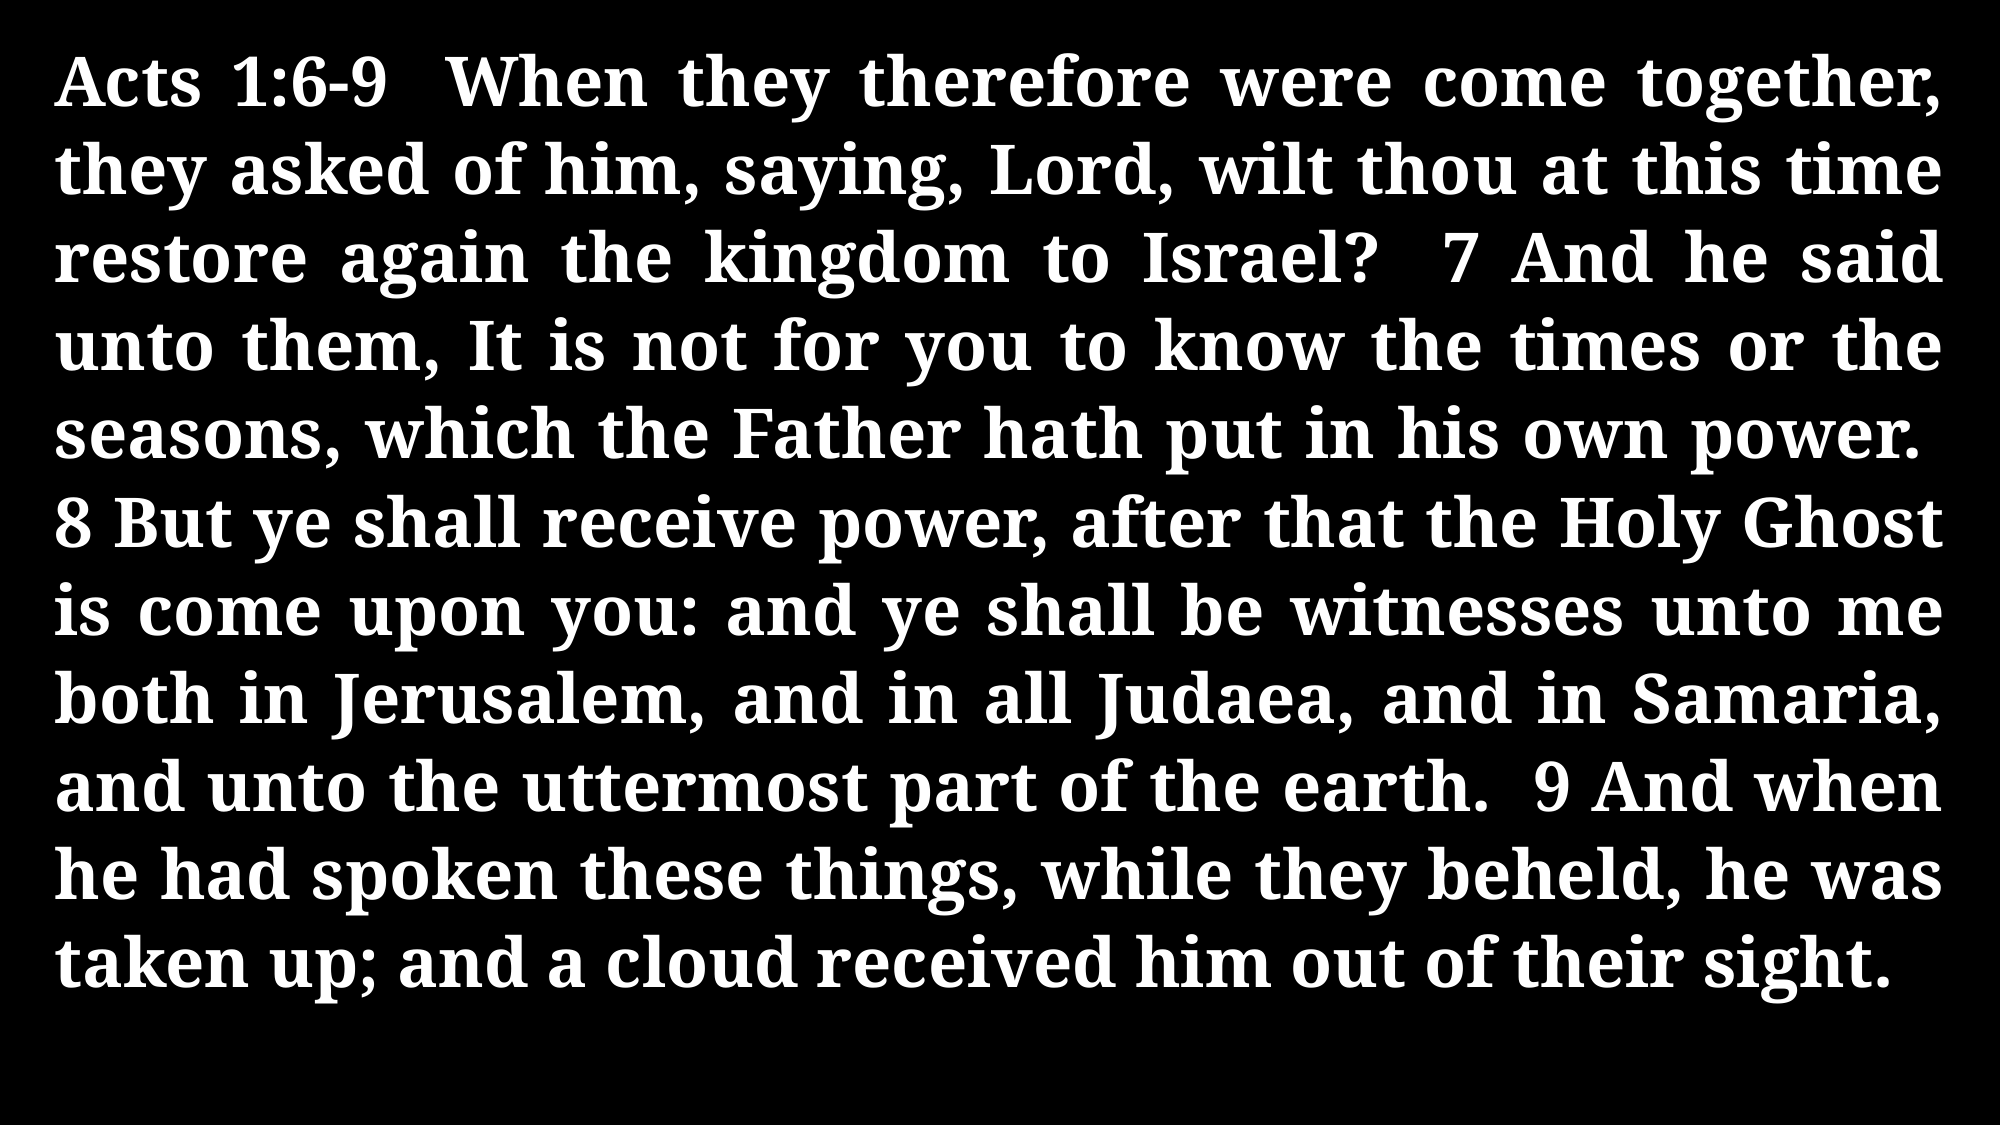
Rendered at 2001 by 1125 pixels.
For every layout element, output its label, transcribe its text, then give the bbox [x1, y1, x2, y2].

text_box Acts 1:6-9 When they therefore were come together, they asked of him, saying, Lord, wilt thou at this time restore again the kingdom to Israel? 7 And he said unto them, It is not for you to know the times or the seasons, which the Father hath put in his own power. 8 But ye shall receive power, after that the Holy Ghost is come upon you: and ye shall be witnesses unto me both in Jerusalem, and in all Judaea, and in Samaria, and unto the uttermost part of the earth. 9 And when he had spoken these things, while they beheld, he was taken up; and a cloud received him out of their sight. [39, 24, 1961, 1009]
